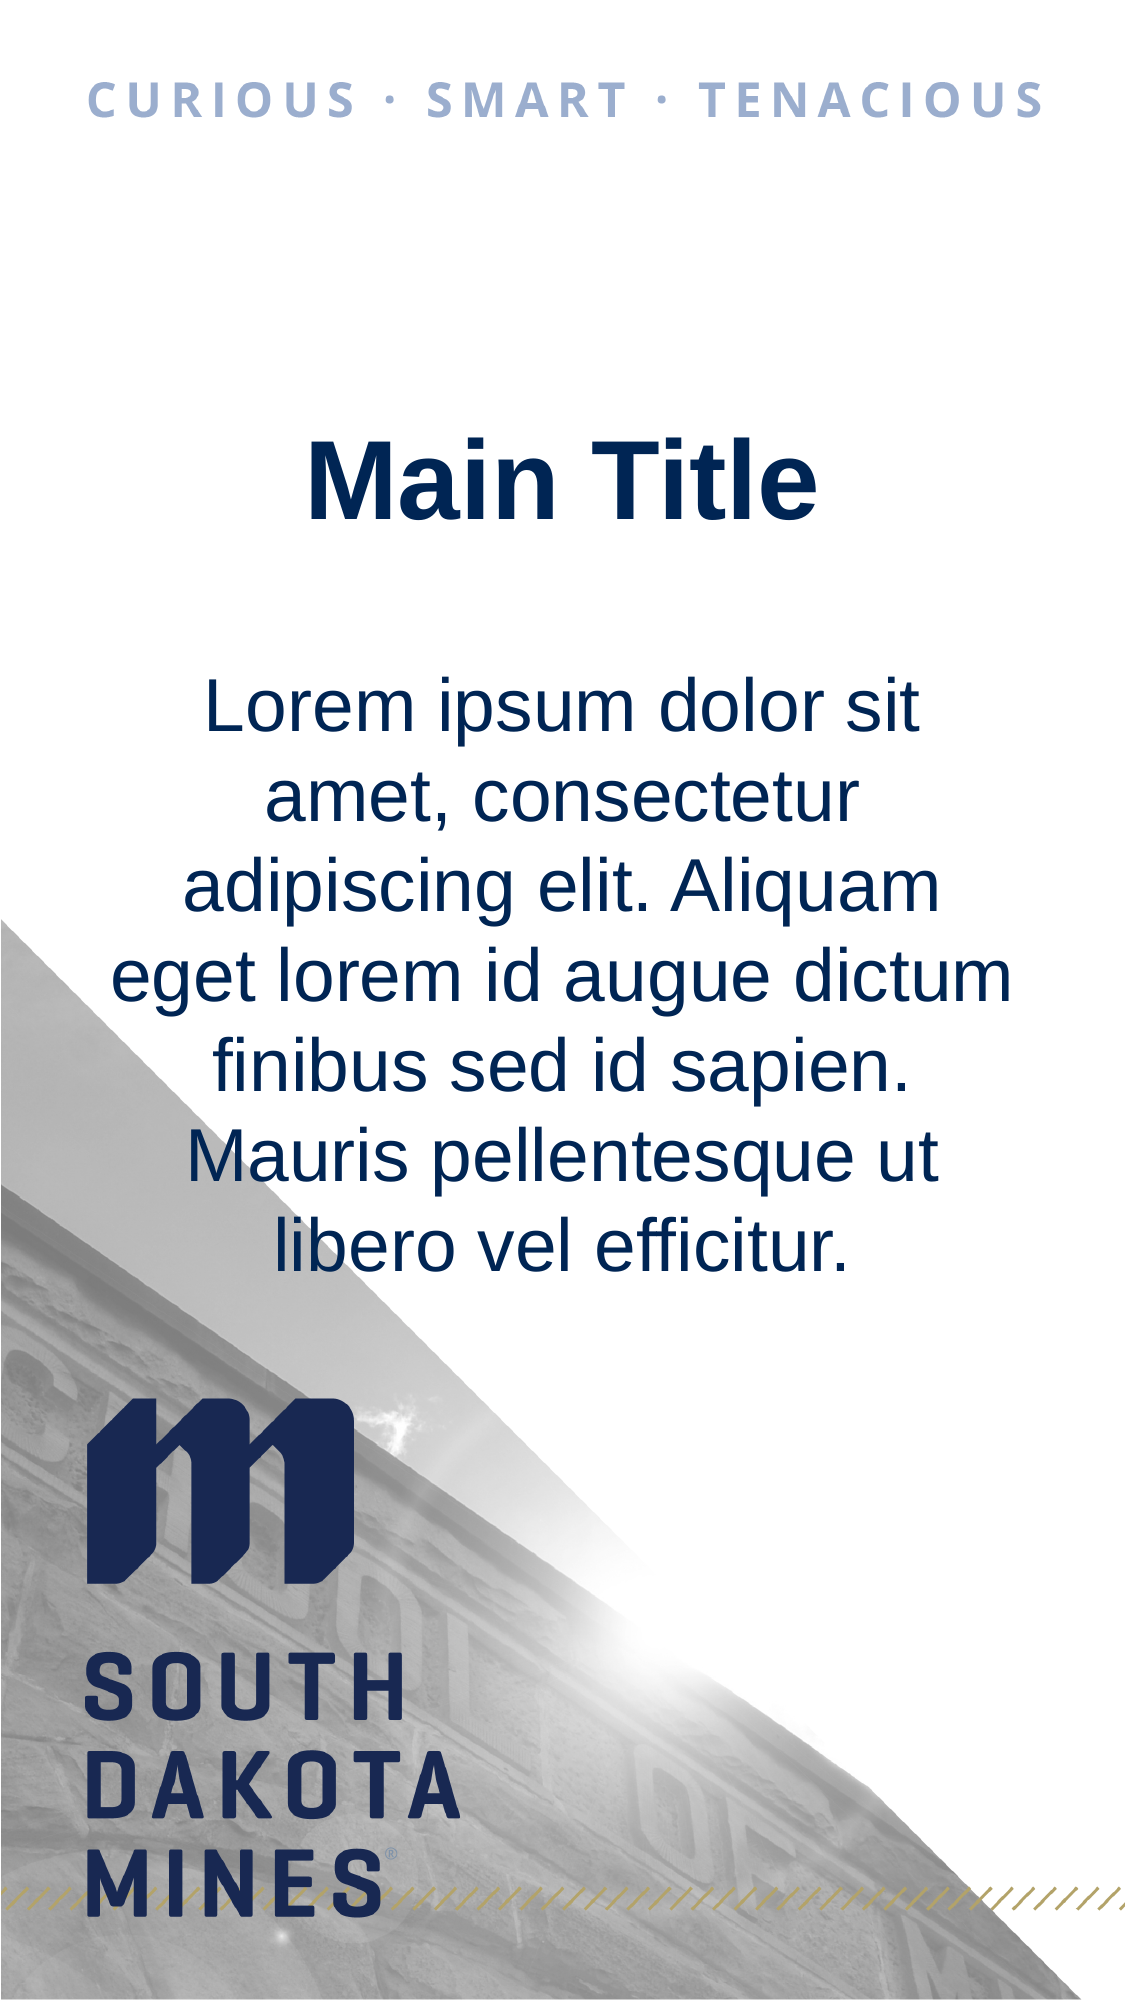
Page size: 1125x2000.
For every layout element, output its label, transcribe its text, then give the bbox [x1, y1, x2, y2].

subtitle Lorem ipsum dolor sit amet, consectetur adipiscing elit. Aliquam eget lorem id augue dictum finibus sed id sapien. Mauris pellentesque ut libero vel efficitur. [92, 648, 1033, 1484]
title Main Title [92, 159, 1033, 552]
picture [0, 0, 1125, 2000]
